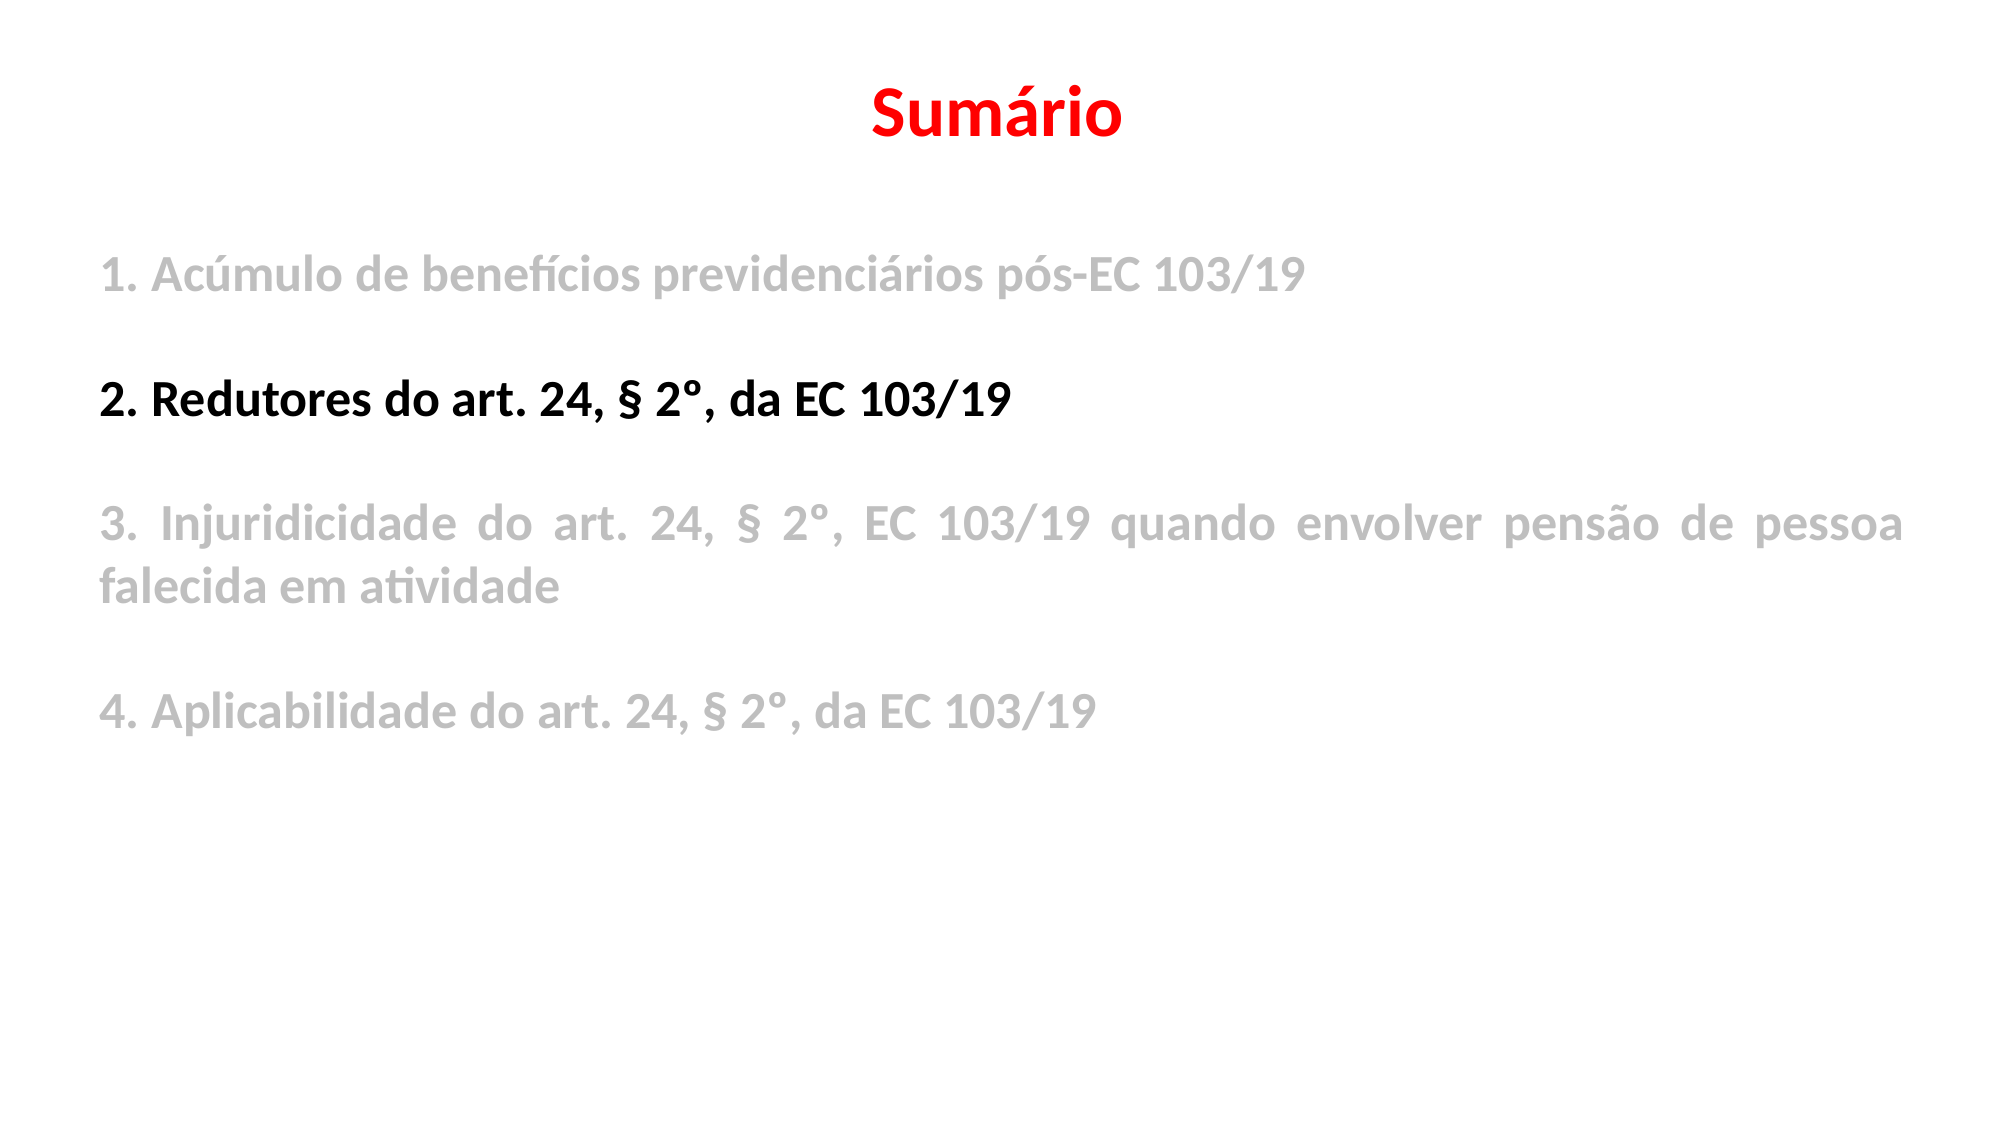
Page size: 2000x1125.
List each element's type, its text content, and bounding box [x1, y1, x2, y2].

text_box 1. Acúmulo de benefícios previdenciários pós-EC 103/19 2. Redutores do art. 24, § 2º, da EC 103/19 3. Injuridicidade do art. 24, § 2º, EC 103/19 quando envolver pensão de pessoa falecida em atividade 4. Aplicabilidade do art. 24, § 2º, da EC 103/19 [84, 231, 1922, 1059]
title Sumário [108, 42, 1888, 173]
